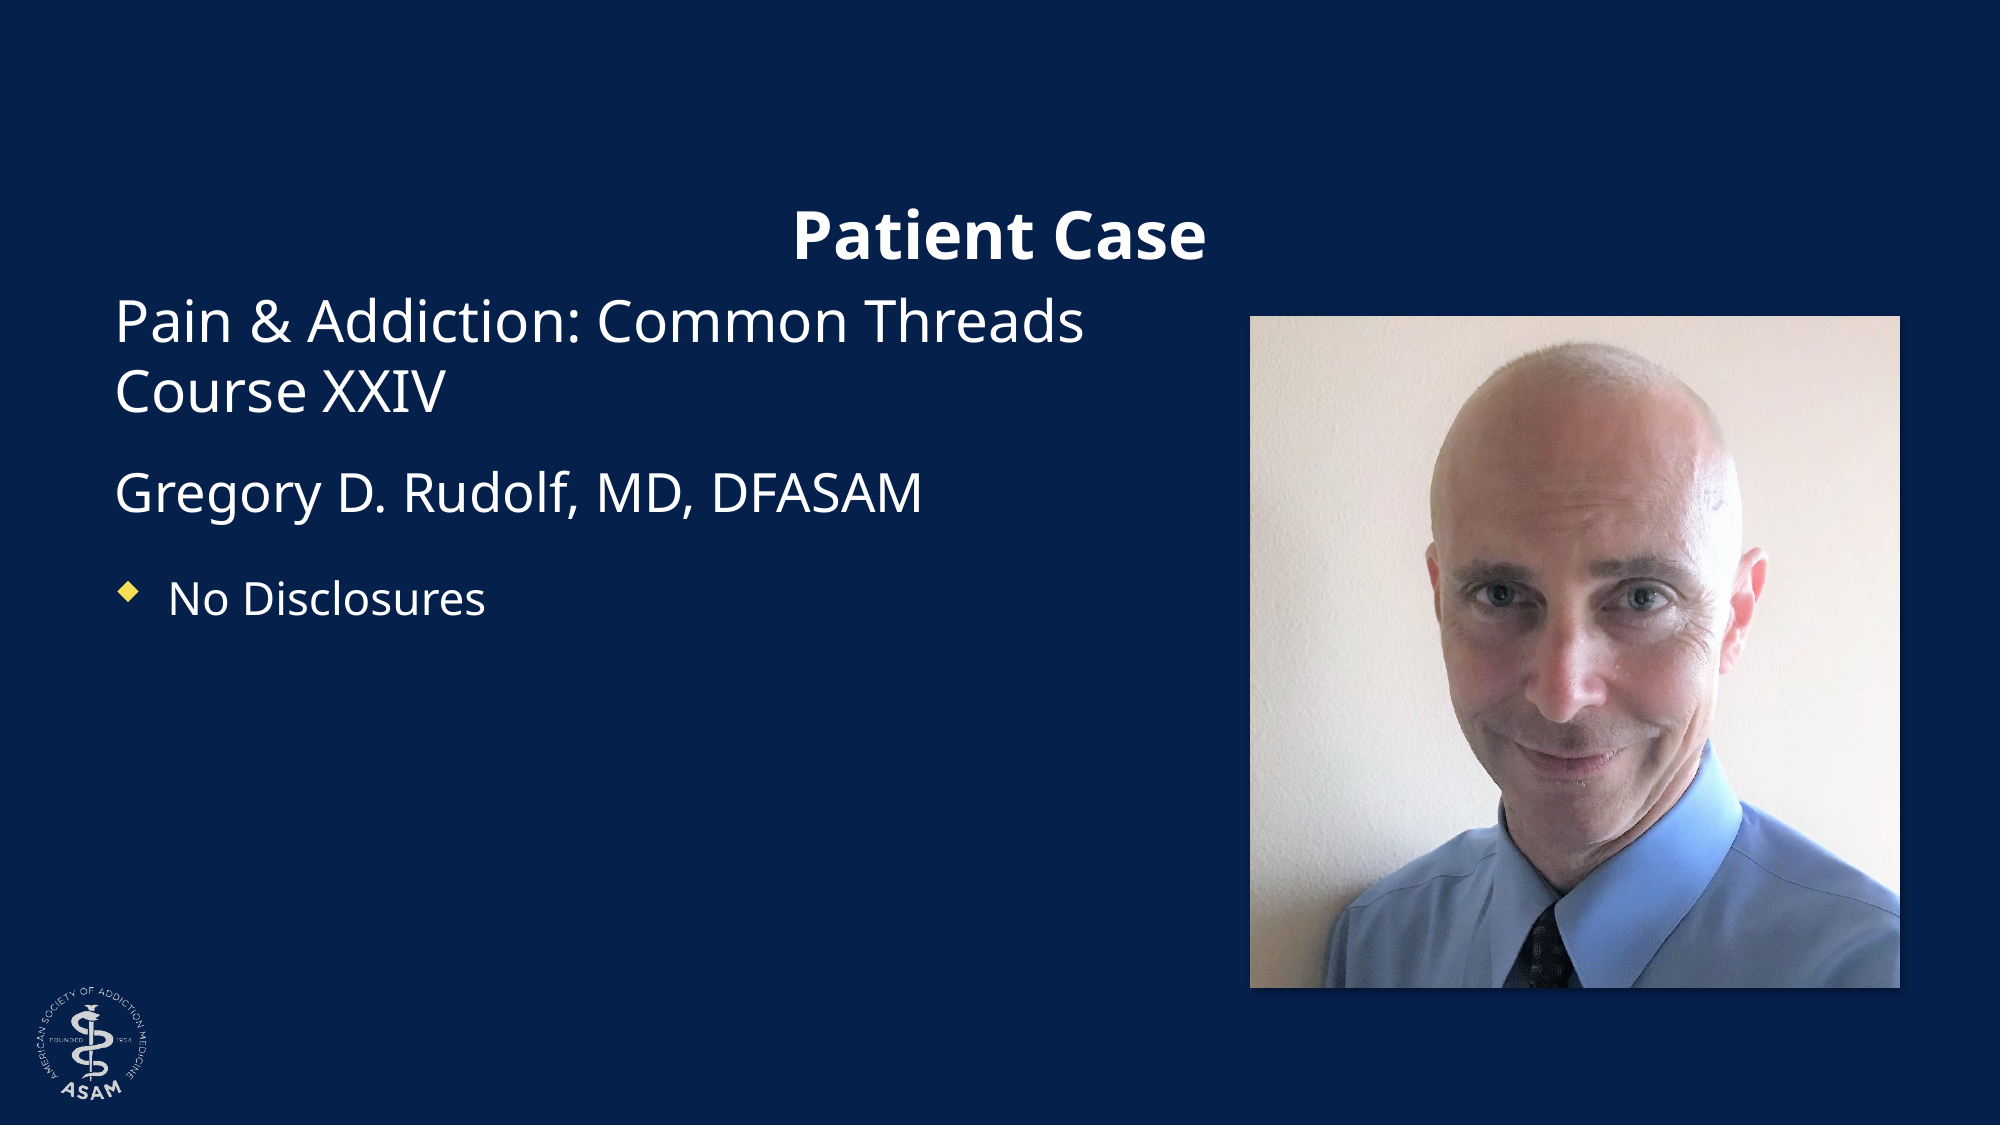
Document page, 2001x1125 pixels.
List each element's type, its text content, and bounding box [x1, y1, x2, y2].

list Pain & Addiction: Common Threads Course XXIV [99, 316, 1225, 393]
list Gregory D. Rudolf, MD, DFASAM [99, 451, 1225, 528]
picture [1249, 316, 1901, 988]
picture [37, 987, 146, 1100]
list Patient Case [99, 171, 1900, 294]
list No Disclosures [99, 562, 1225, 988]
